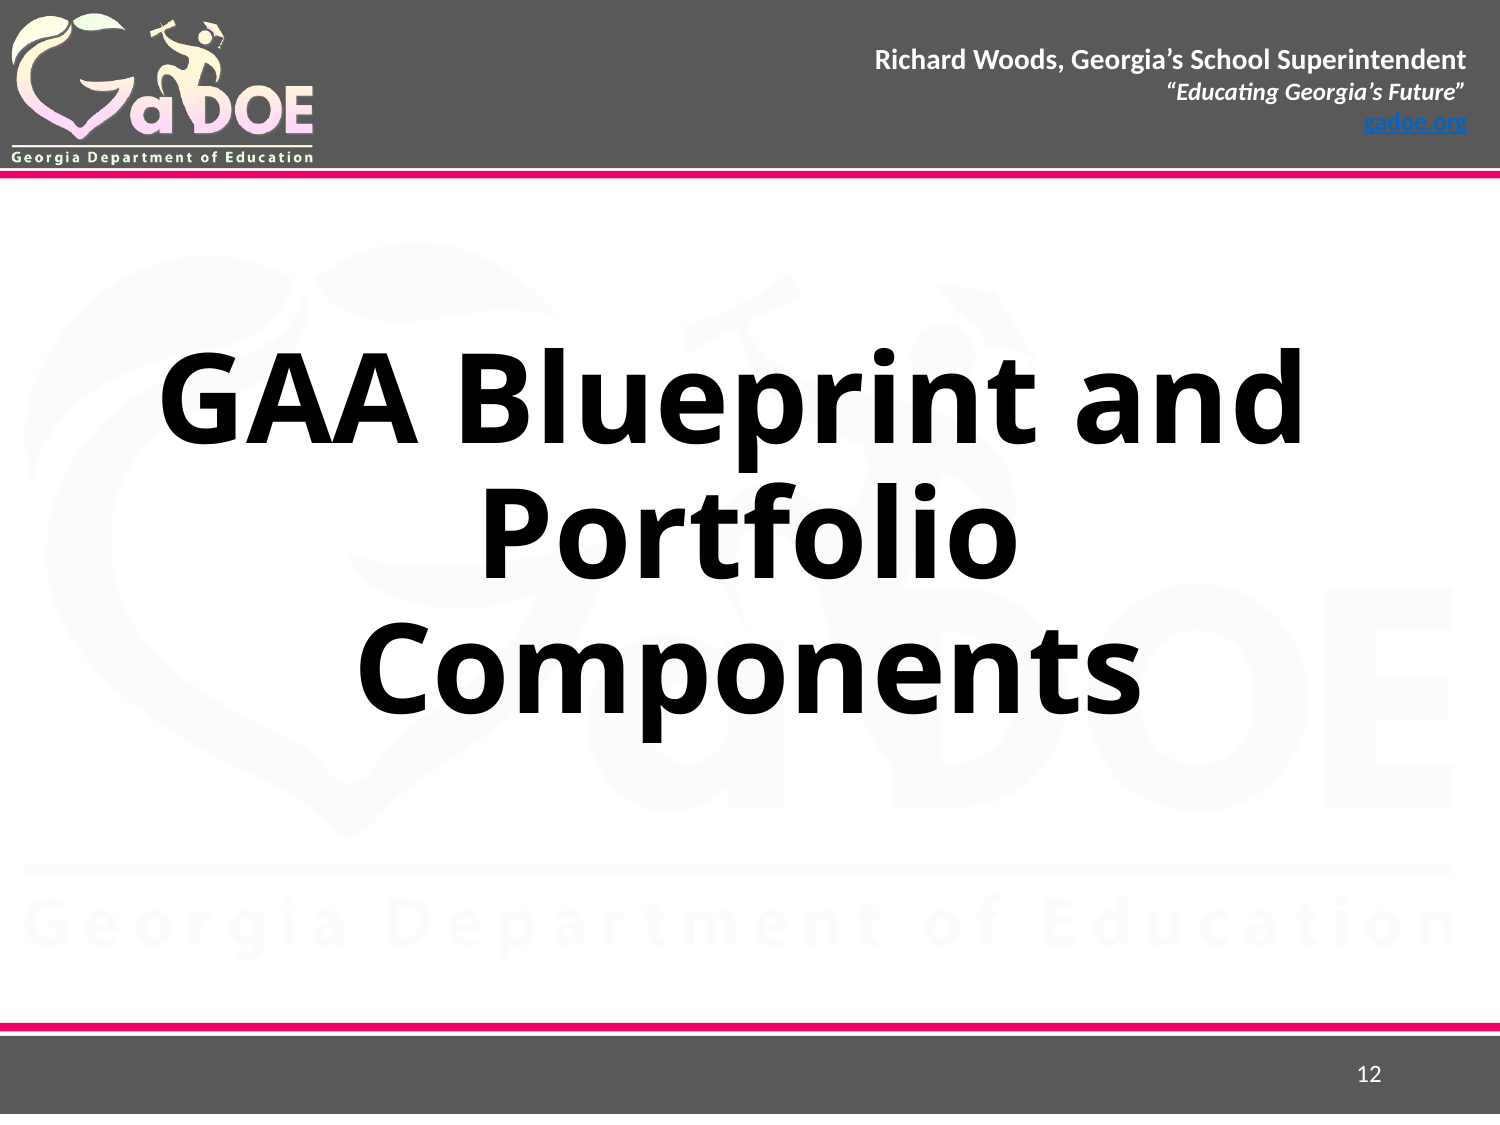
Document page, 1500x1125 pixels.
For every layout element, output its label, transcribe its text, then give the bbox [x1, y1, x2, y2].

title GAA Blueprint and Portfolio Components [102, 280, 1397, 749]
picture [19, 235, 1473, 980]
slide_number 12 [1059, 1042, 1397, 1103]
